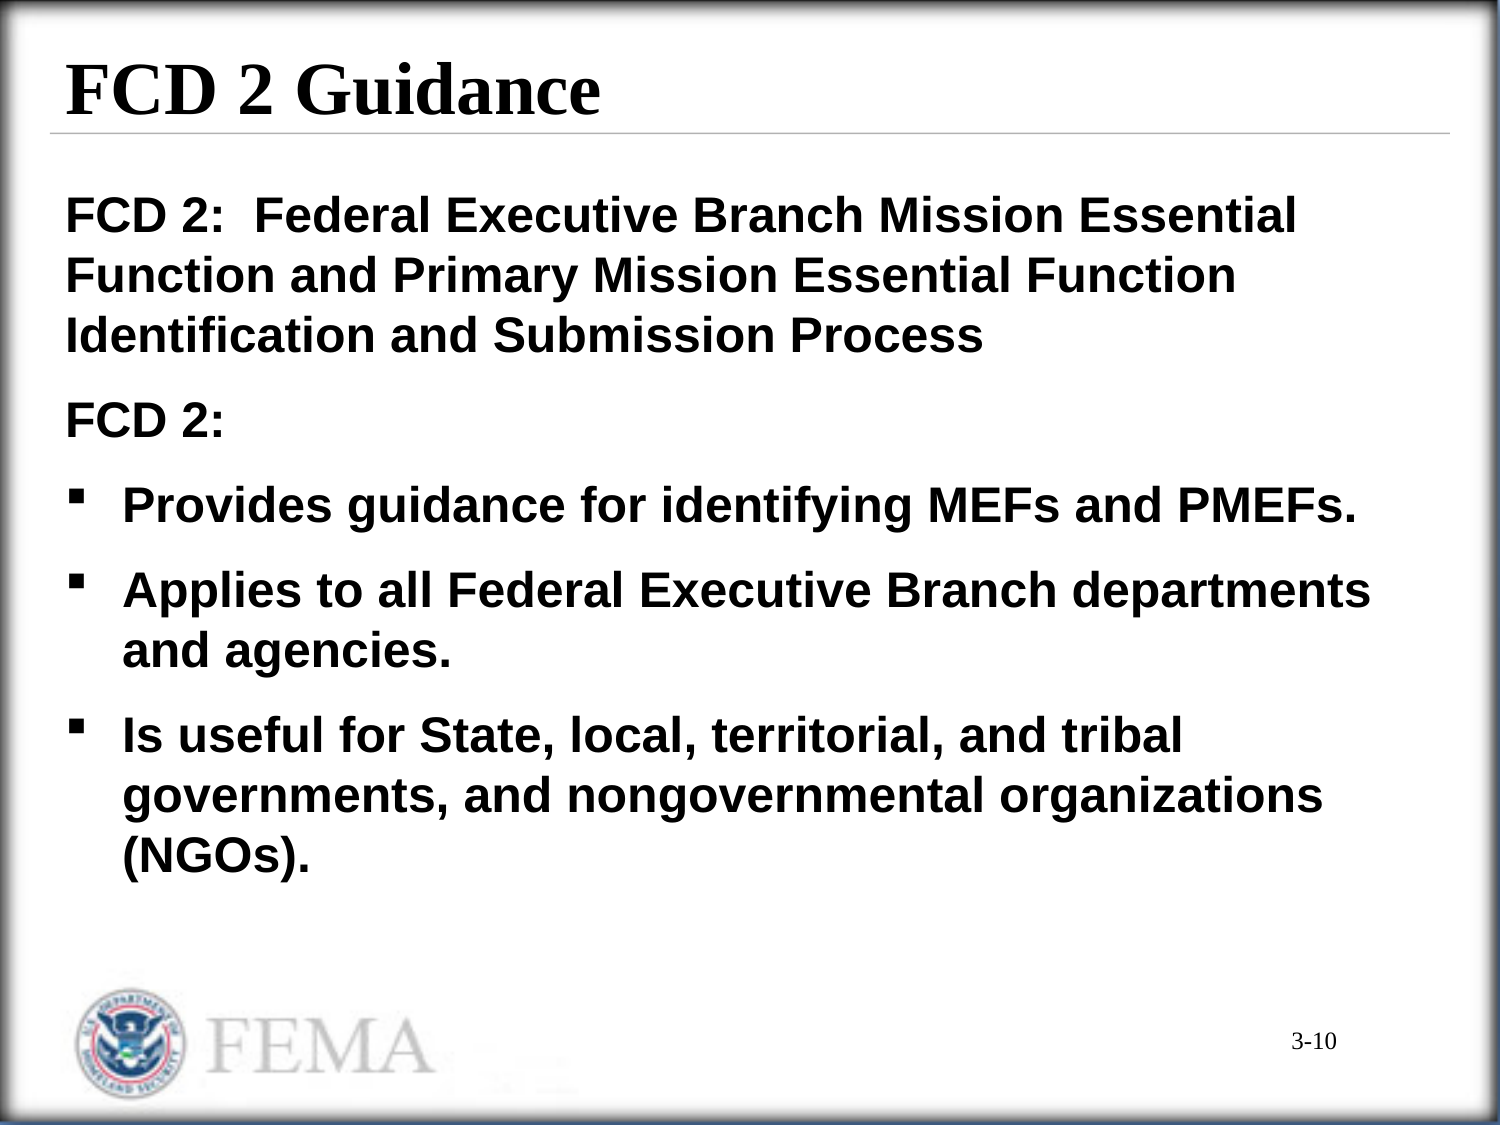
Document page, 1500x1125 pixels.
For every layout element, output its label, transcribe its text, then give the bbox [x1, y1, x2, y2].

title FCD 2 Guidance [50, 45, 1450, 125]
list FCD 2: Federal Executive Branch Mission Essential Function and Primary Mission Essential Function Identification and Submission Process FCD 2: Provides guidance for identifying MEFs and PMEFs. Applies to all Federal Executive Branch departments and agencies. Is useful for State, local, territorial, and tribal governments, and nongovernmental organizations (NGOs). [50, 174, 1448, 963]
text_box 3-10 [1276, 1017, 1415, 1062]
picture [0, 0, 1500, 1125]
